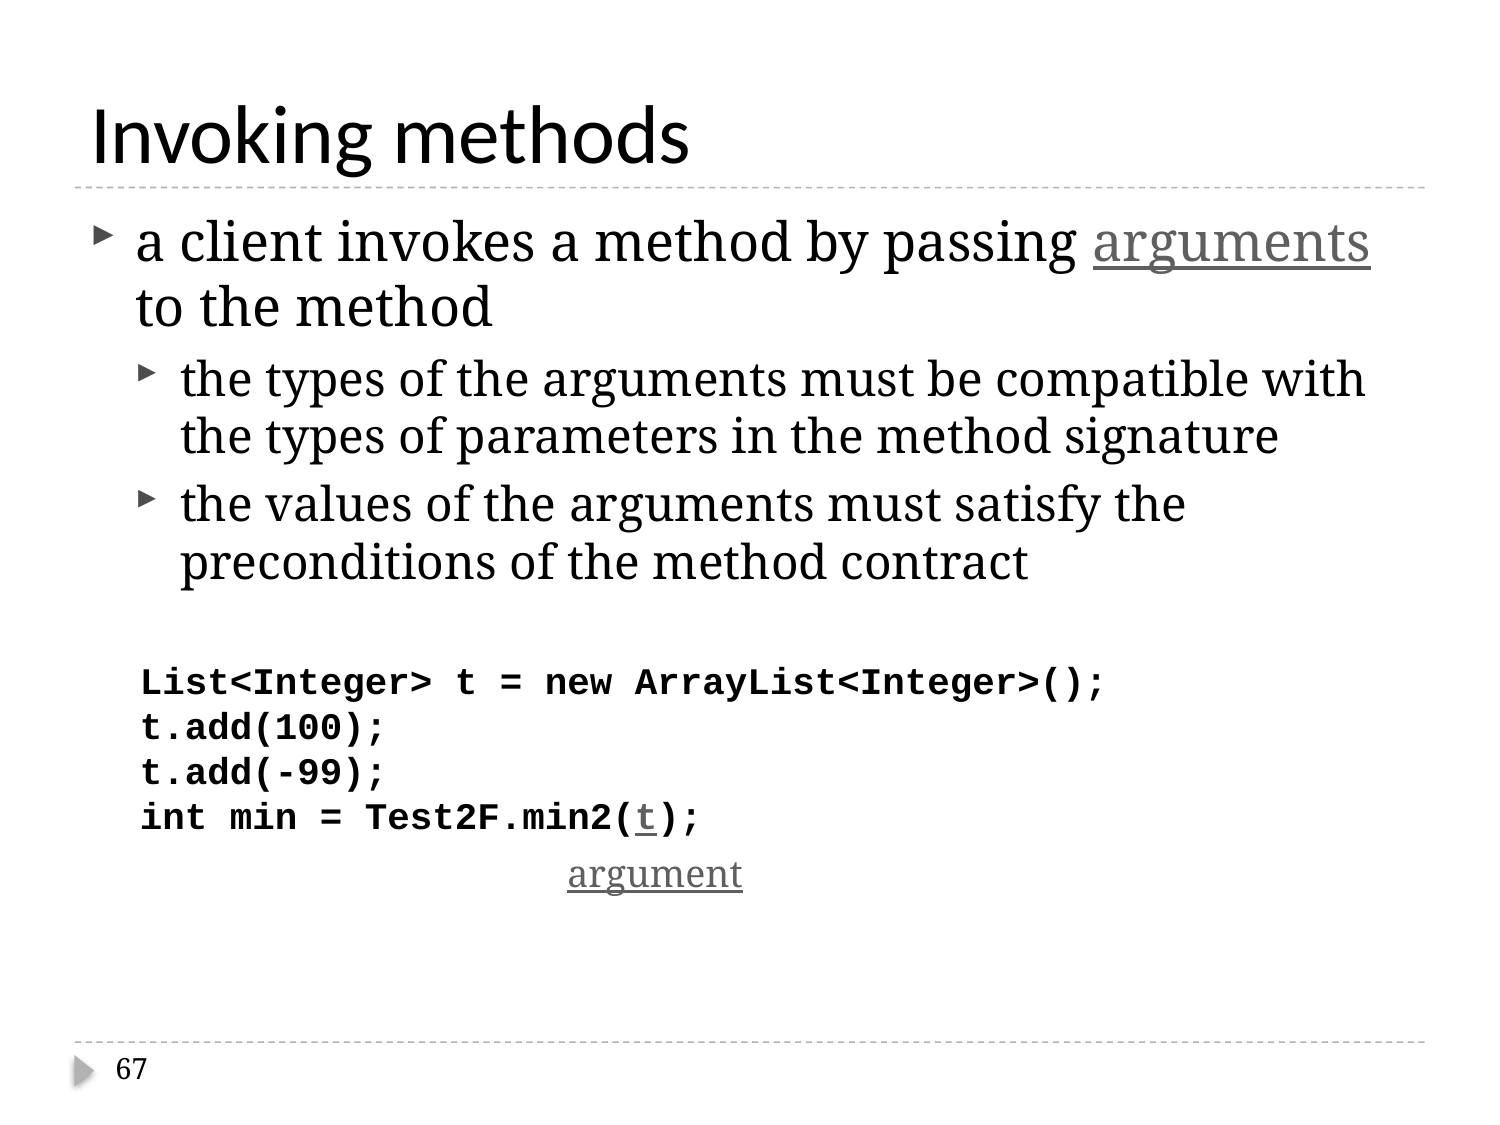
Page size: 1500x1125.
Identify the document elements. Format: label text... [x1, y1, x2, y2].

list a client invokes a method by passing arguments to the method the types of the arguments must be compatible with the types of parameters in the method signature the values of the arguments must satisfy the preconditions of the method contract [74, 199, 1426, 613]
title Invoking methods [74, 24, 1426, 188]
text_box argument [552, 842, 758, 903]
text_box List<Integer> t = new ArrayList<Integer>(); t.add(100); t.add(-99); int min = Test2F.min2(t); [125, 649, 1375, 845]
slide_number 67 [100, 1042, 426, 1103]
